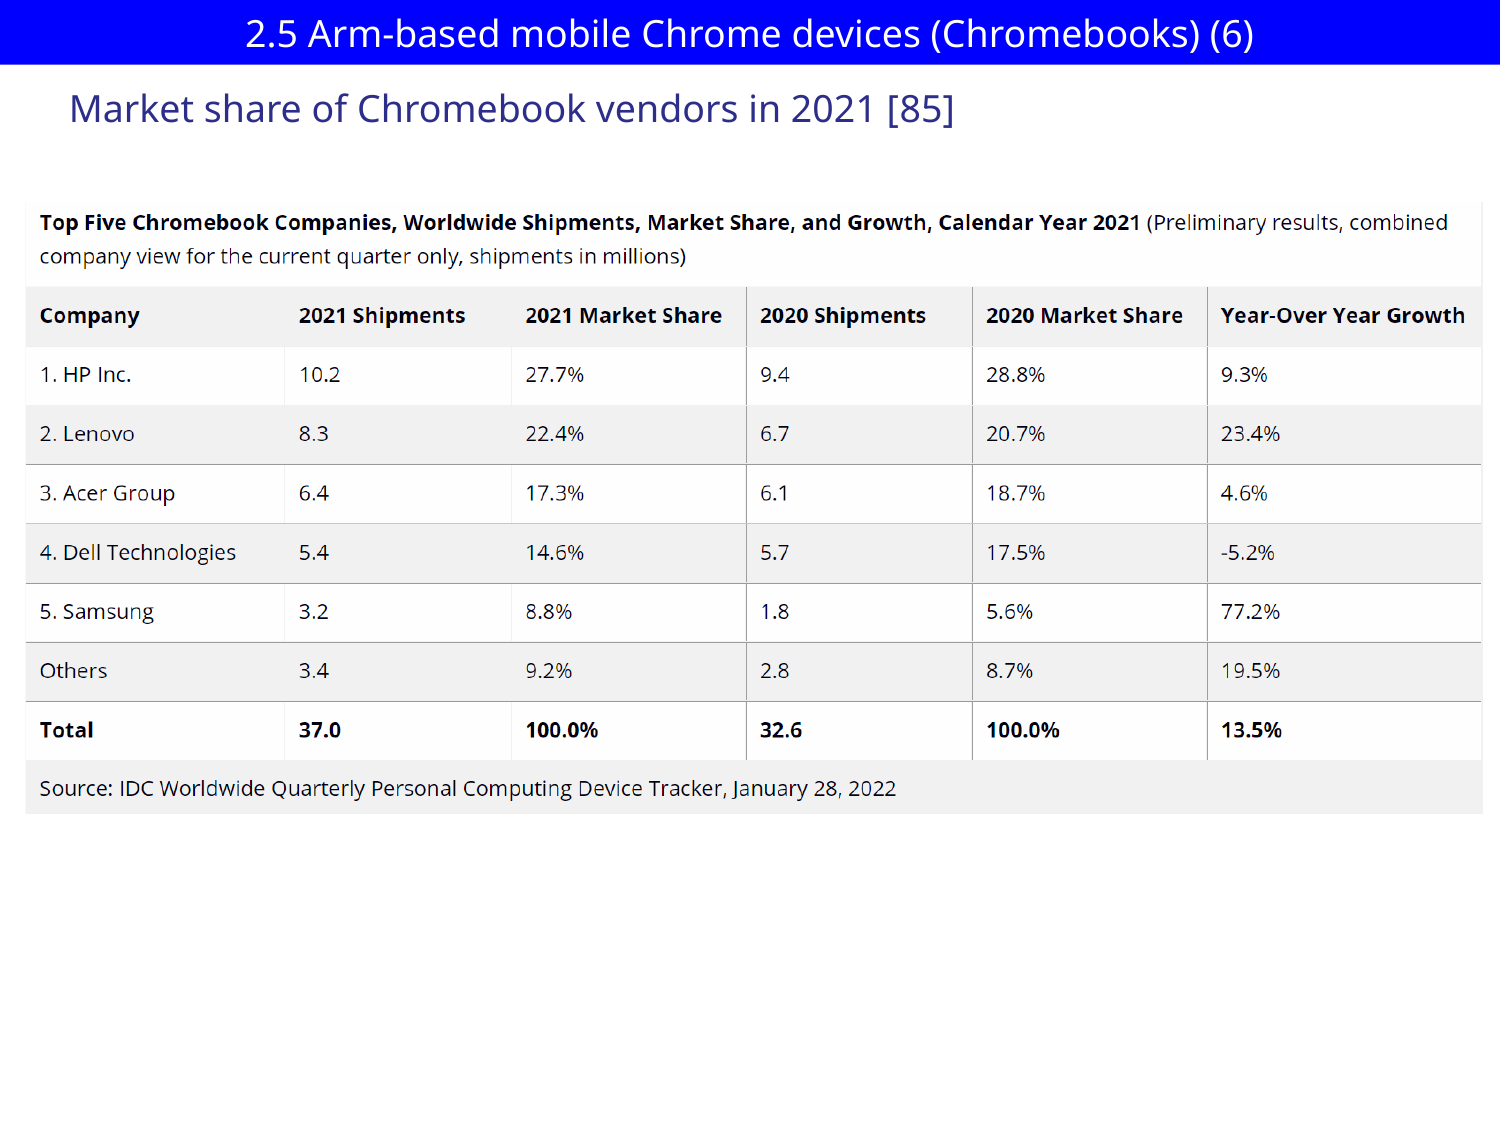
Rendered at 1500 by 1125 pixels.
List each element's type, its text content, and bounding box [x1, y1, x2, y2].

title 2.5 Arm-based mobile Chrome devices (Chromebooks) (6) [0, 0, 1500, 65]
text_box Market share of Chromebook vendors in 2021 [85] [54, 78, 970, 138]
picture [8, 201, 1484, 814]
